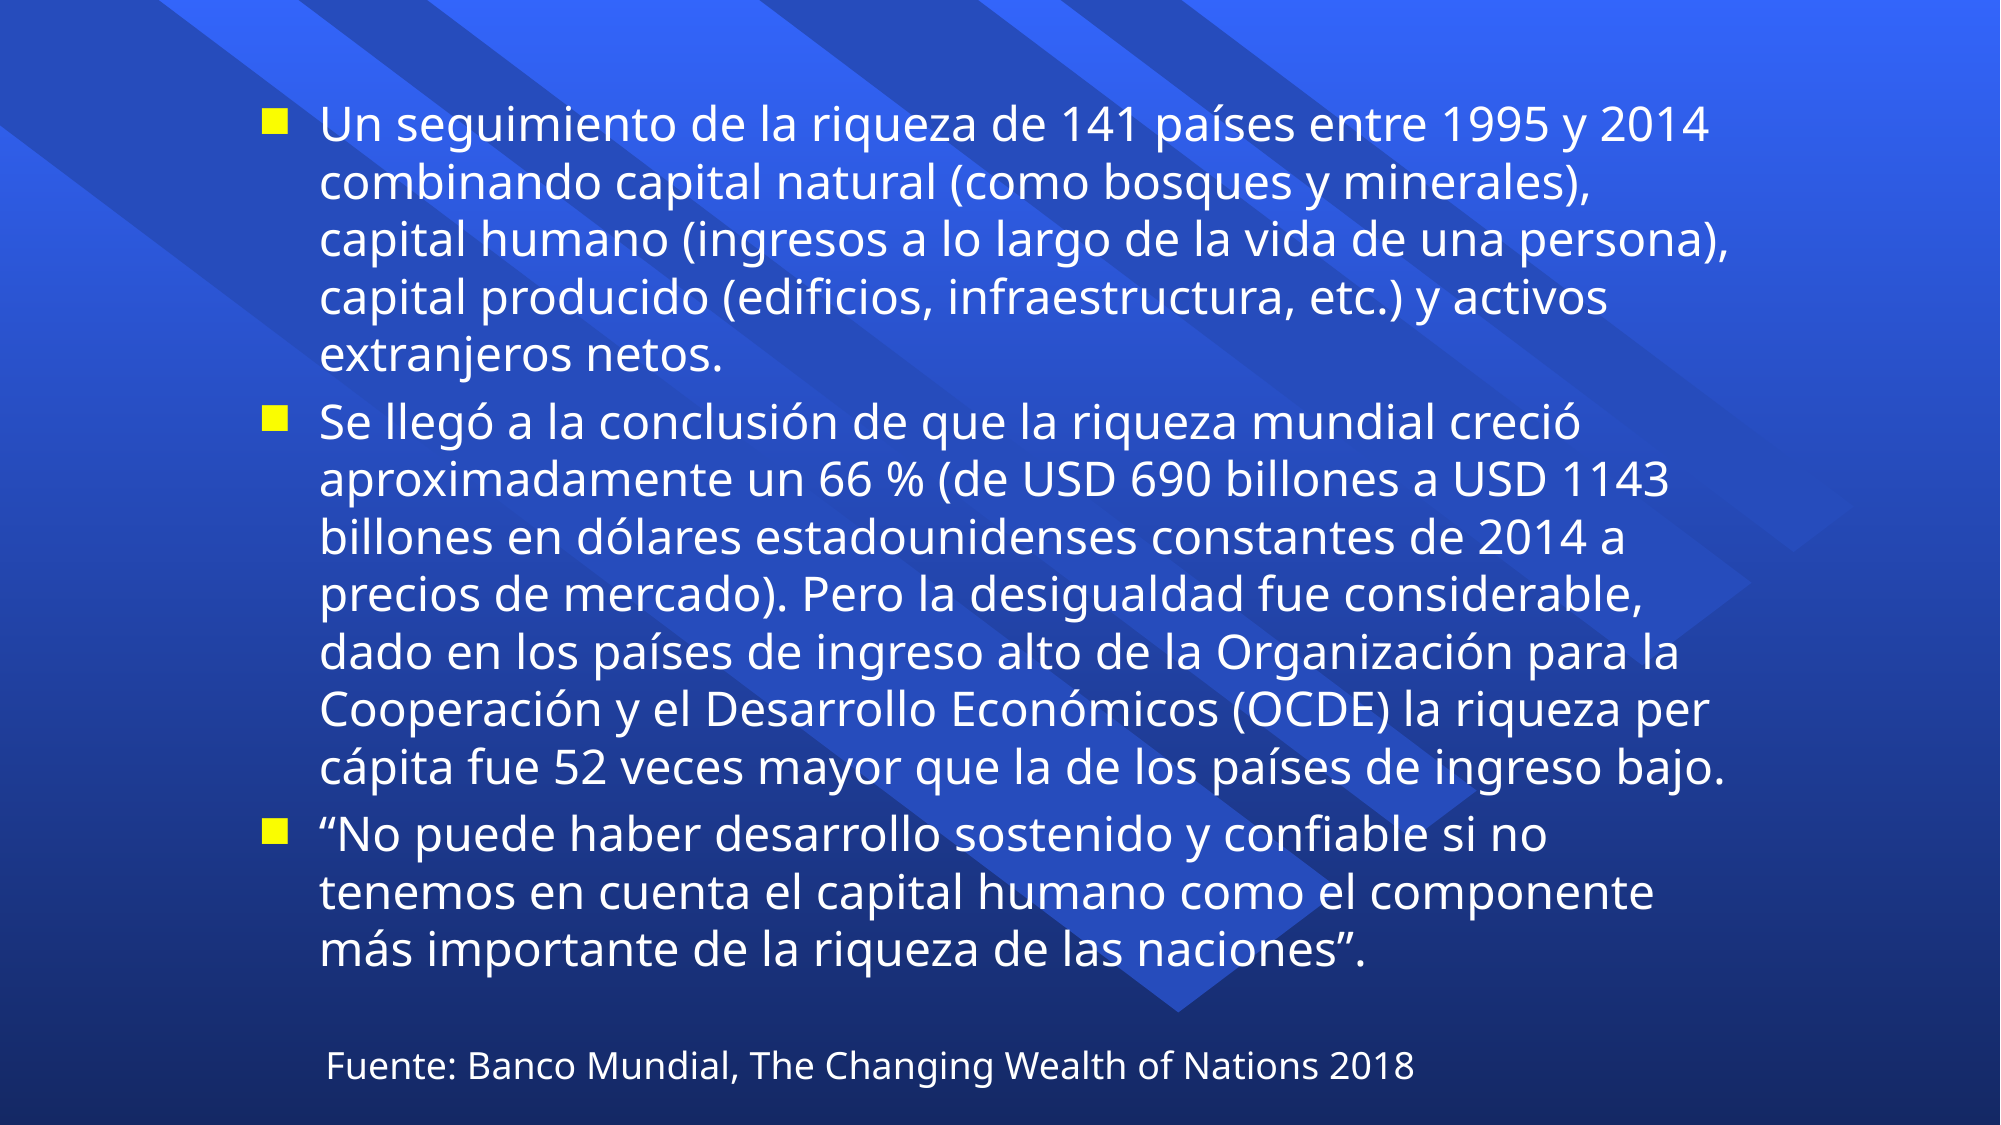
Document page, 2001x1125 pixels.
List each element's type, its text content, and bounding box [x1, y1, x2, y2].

text_box Fuente: Banco Mundial, The Changing Wealth of Nations 2018 [300, 1034, 1431, 1095]
list Un seguimiento de la riqueza de 141 países entre 1995 y 2014 combinando capital natural (como bosques y minerales), capital humano (ingresos a lo largo de la vida de una persona), capital producido (edificios, infraestructura, etc.) y activos extranjeros netos. Se llegó a la conclusión de que la riqueza mundial creció aproximadamente un 66 % (de USD 690 billones a USD 1143 billones en dólares estadounidenses constantes de 2014 a precios de mercado). Pero la desigualdad fue considerable, dado en los países de ingreso alto de la Organización para la Cooperación y el Desarrollo Económicos (OCDE) la riqueza per cápita fue 52 veces mayor que la de los países de ingreso bajo. “No puede haber desarrollo sostenido y confiable si no tenemos en cuenta el capital humano como el componente más importante de la riqueza de las naciones”. [249, 0, 1751, 1006]
